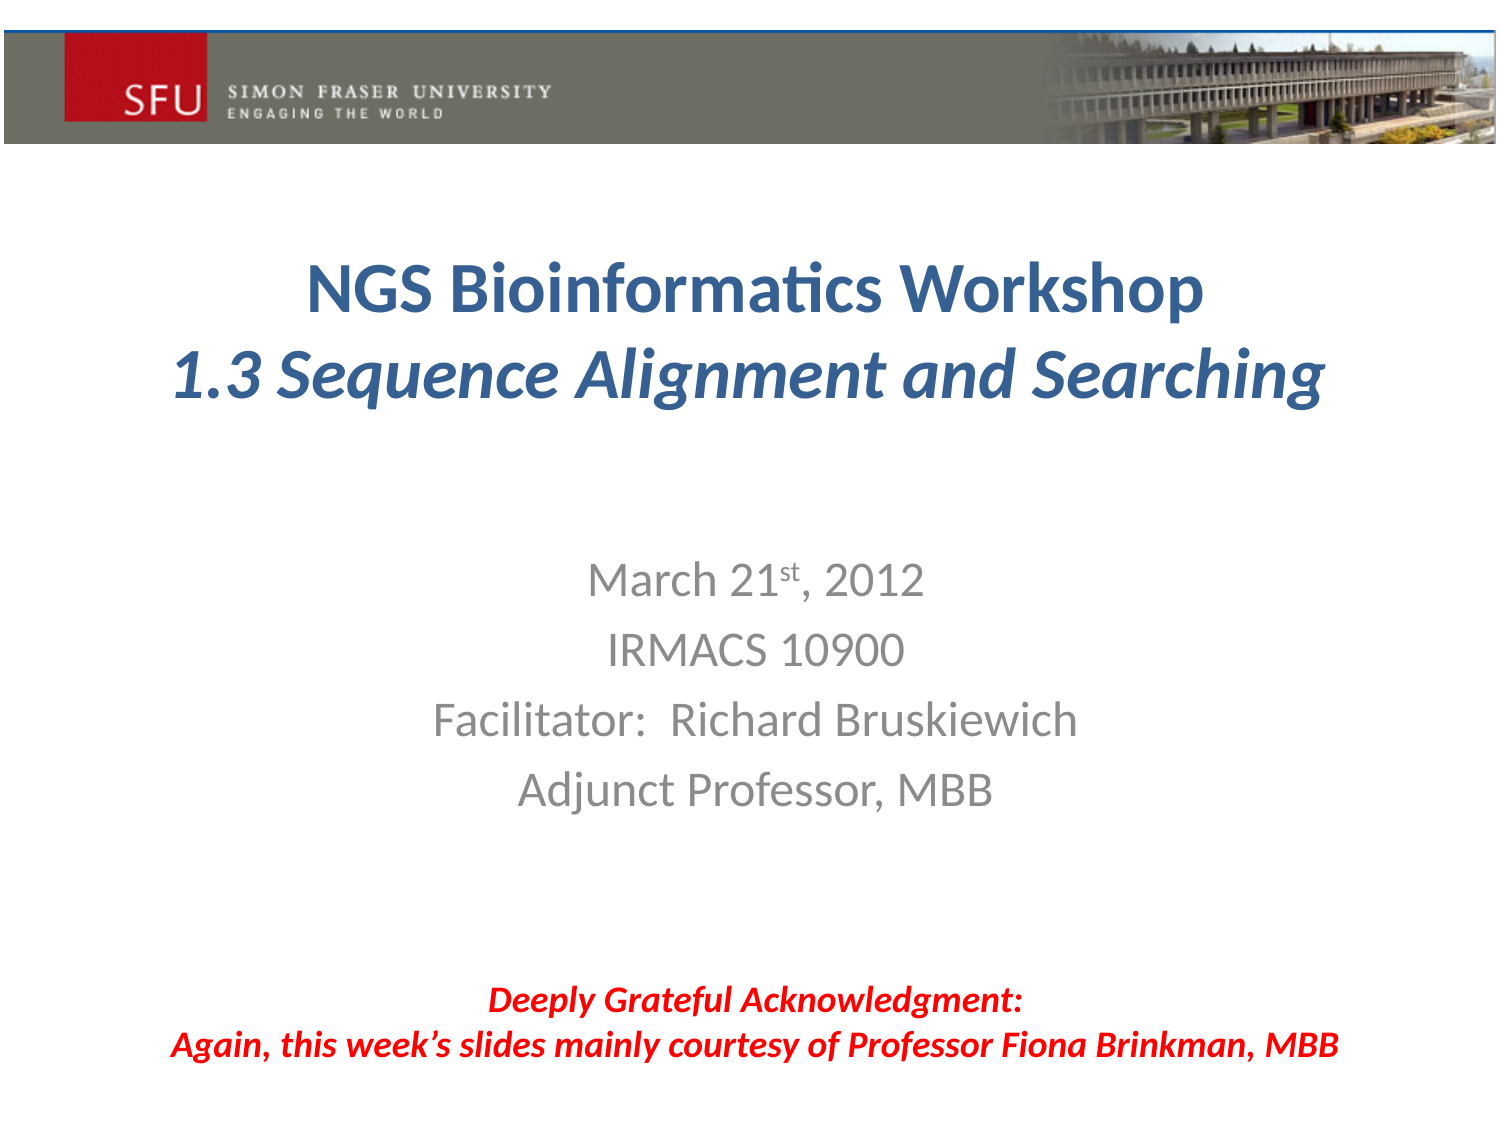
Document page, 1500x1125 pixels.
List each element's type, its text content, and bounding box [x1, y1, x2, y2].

text_box Deeply Grateful Acknowledgment: Again, this week’s slides mainly courtesy of Professor Fiona Brinkman, MBB [53, 967, 1459, 1073]
title NGS Bioinformatics Workshop 1.3 Sequence Alignment and Searching [118, 231, 1394, 422]
picture [4, 30, 1496, 144]
subtitle March 21st, 2012 IRMACS 10900 Facilitator: Richard Bruskiewich Adjunct Professor, MBB [230, 538, 1281, 827]
